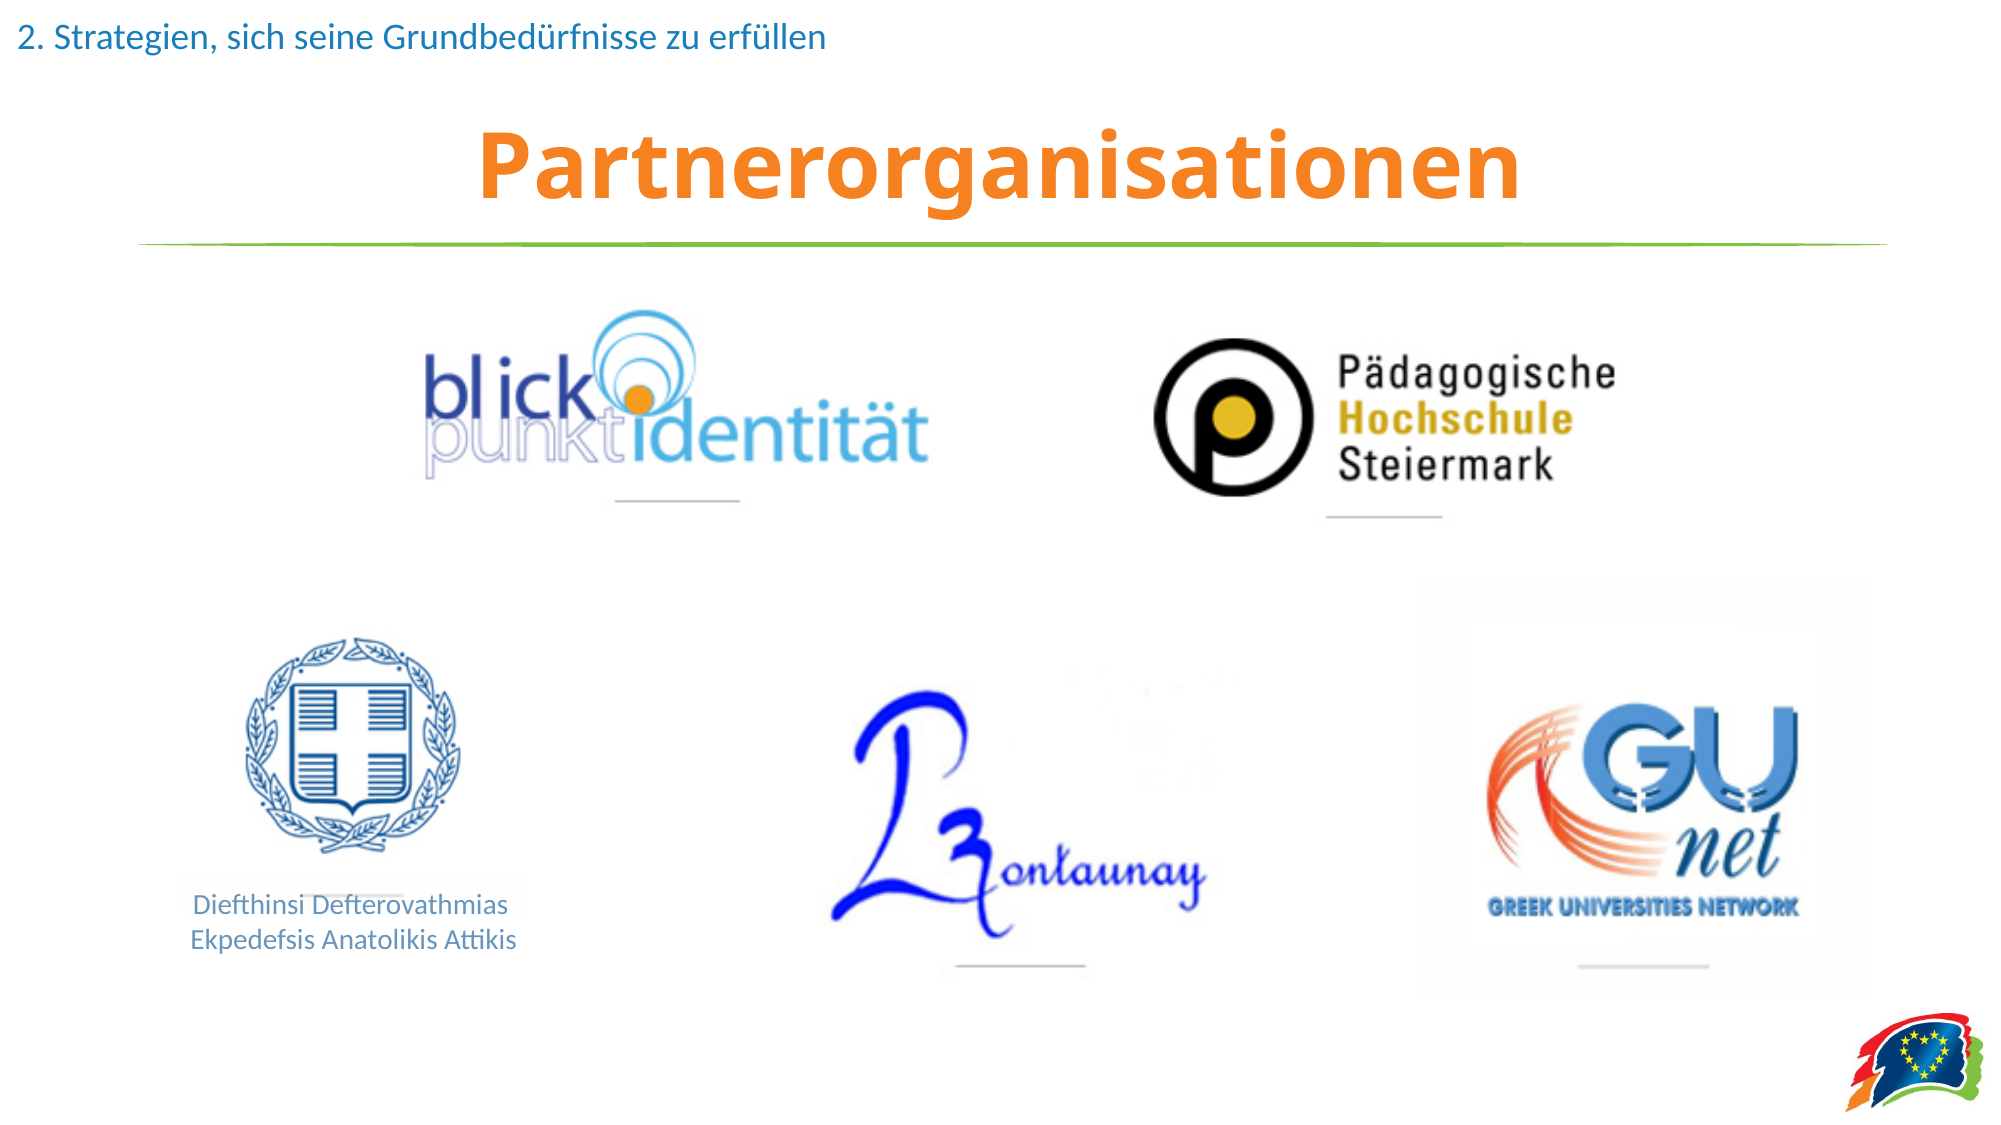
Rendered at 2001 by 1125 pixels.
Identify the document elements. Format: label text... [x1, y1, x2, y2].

picture [399, 298, 956, 529]
picture [181, 603, 526, 917]
picture [1125, 249, 1644, 542]
text_box Diefthinsi Defterovathmias Ekpedefsis Anatolikis Attikis [124, 878, 583, 963]
picture [1417, 581, 1871, 994]
picture [1845, 1013, 1987, 1112]
title Partnerorganisationen [137, 59, 1863, 278]
picture [732, 667, 1310, 994]
